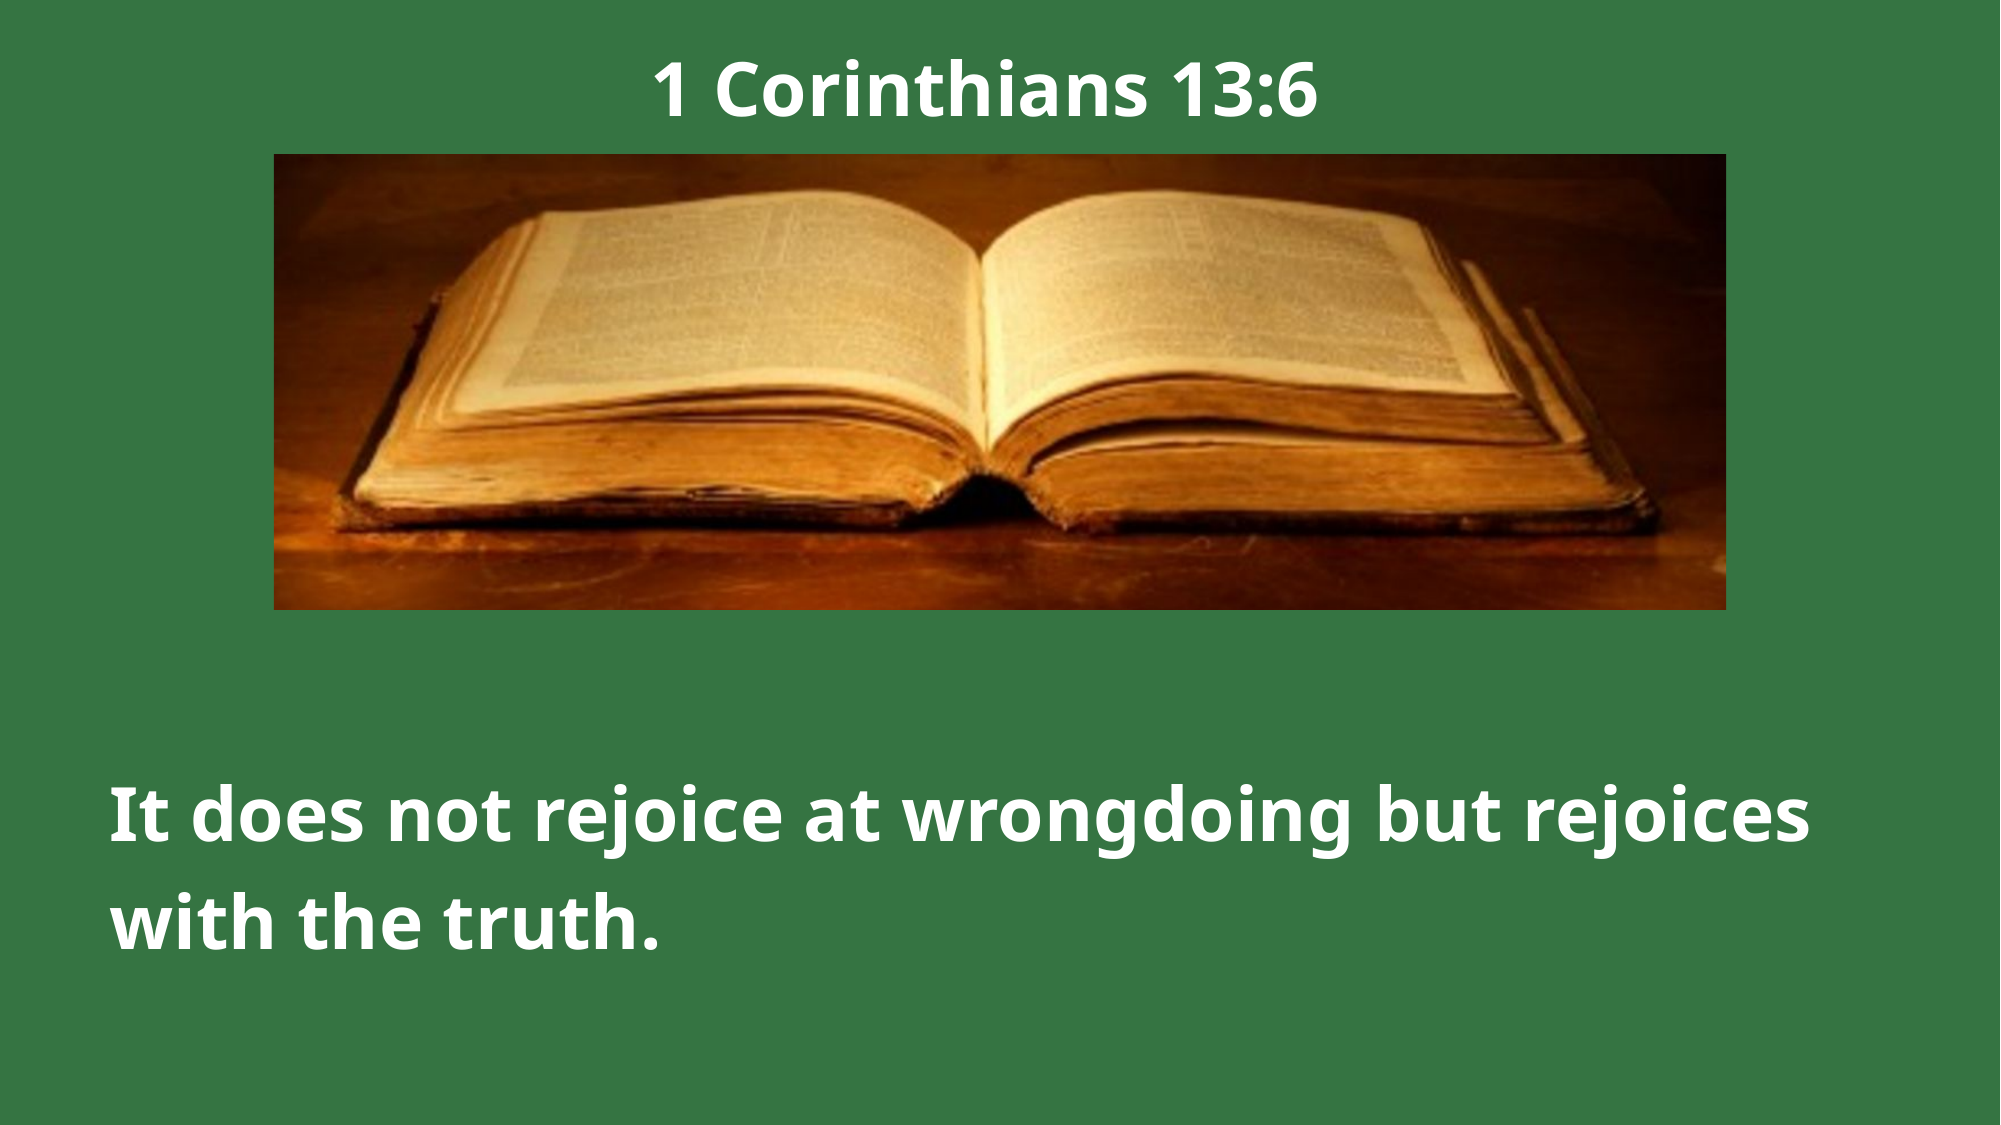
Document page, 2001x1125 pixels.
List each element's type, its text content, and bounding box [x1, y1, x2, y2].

picture [273, 153, 1727, 610]
title It does not rejoice at wrongdoing but rejoices with the truth. [94, 587, 1955, 1125]
text_box 1 Corinthians 13:6 [635, 33, 1397, 139]
